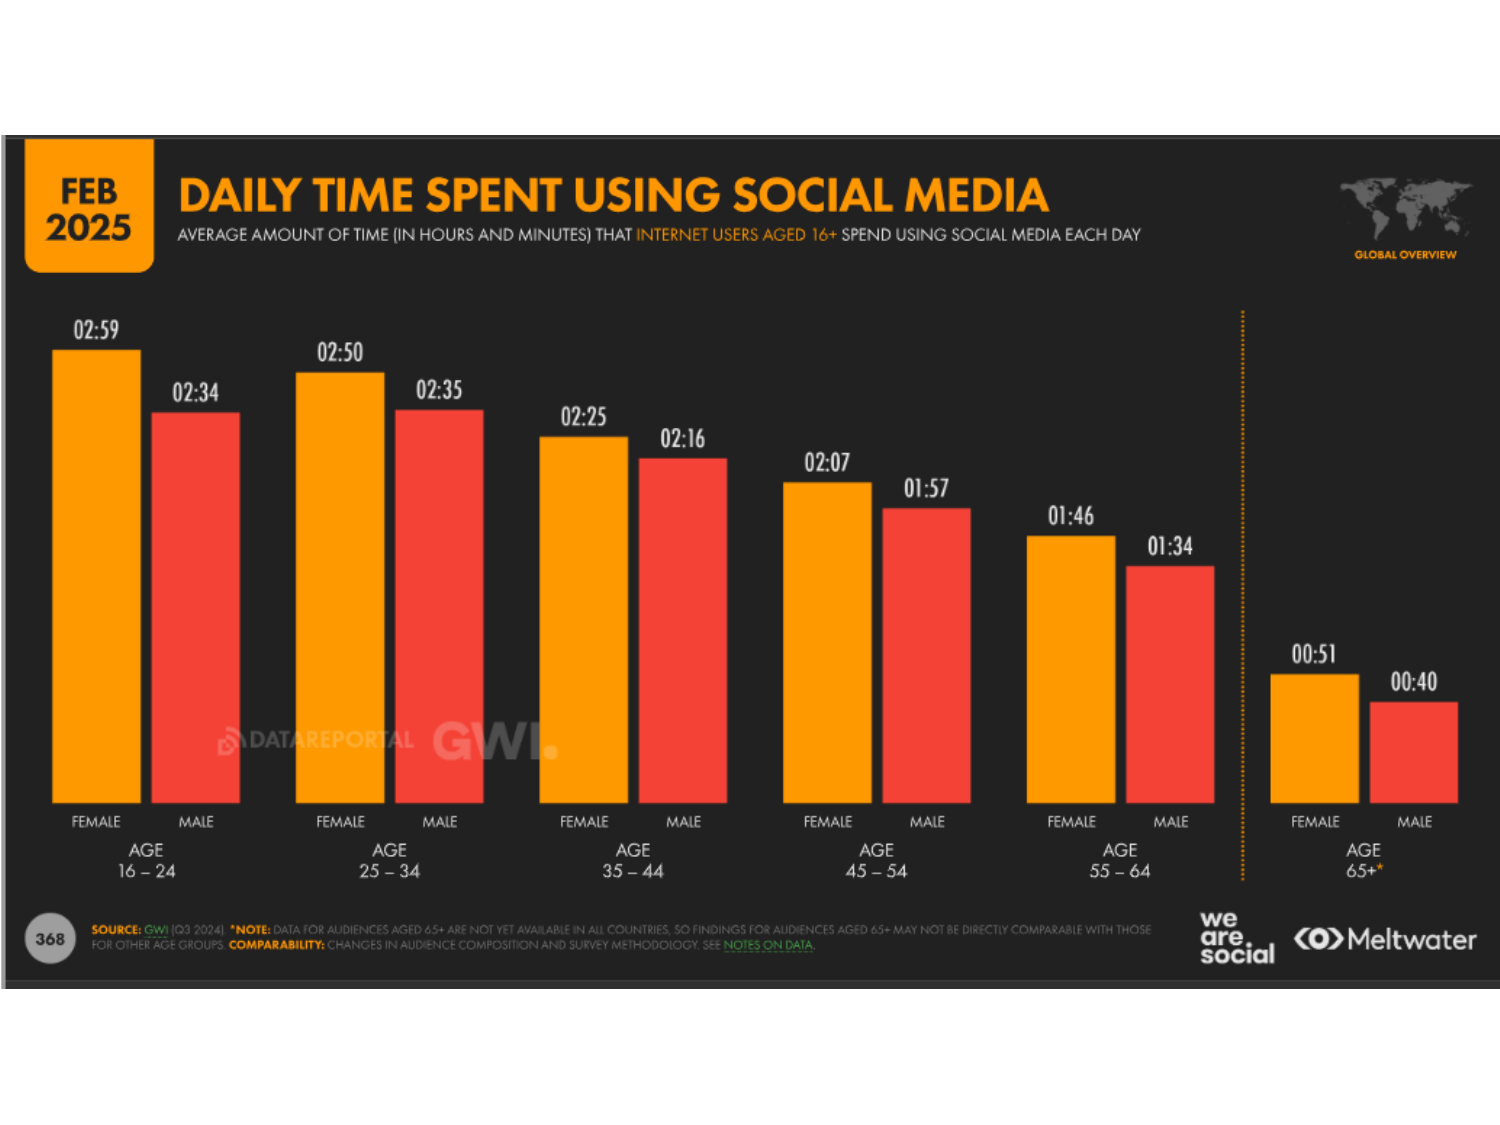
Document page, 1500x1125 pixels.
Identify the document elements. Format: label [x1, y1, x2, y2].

picture [0, 135, 1500, 990]
